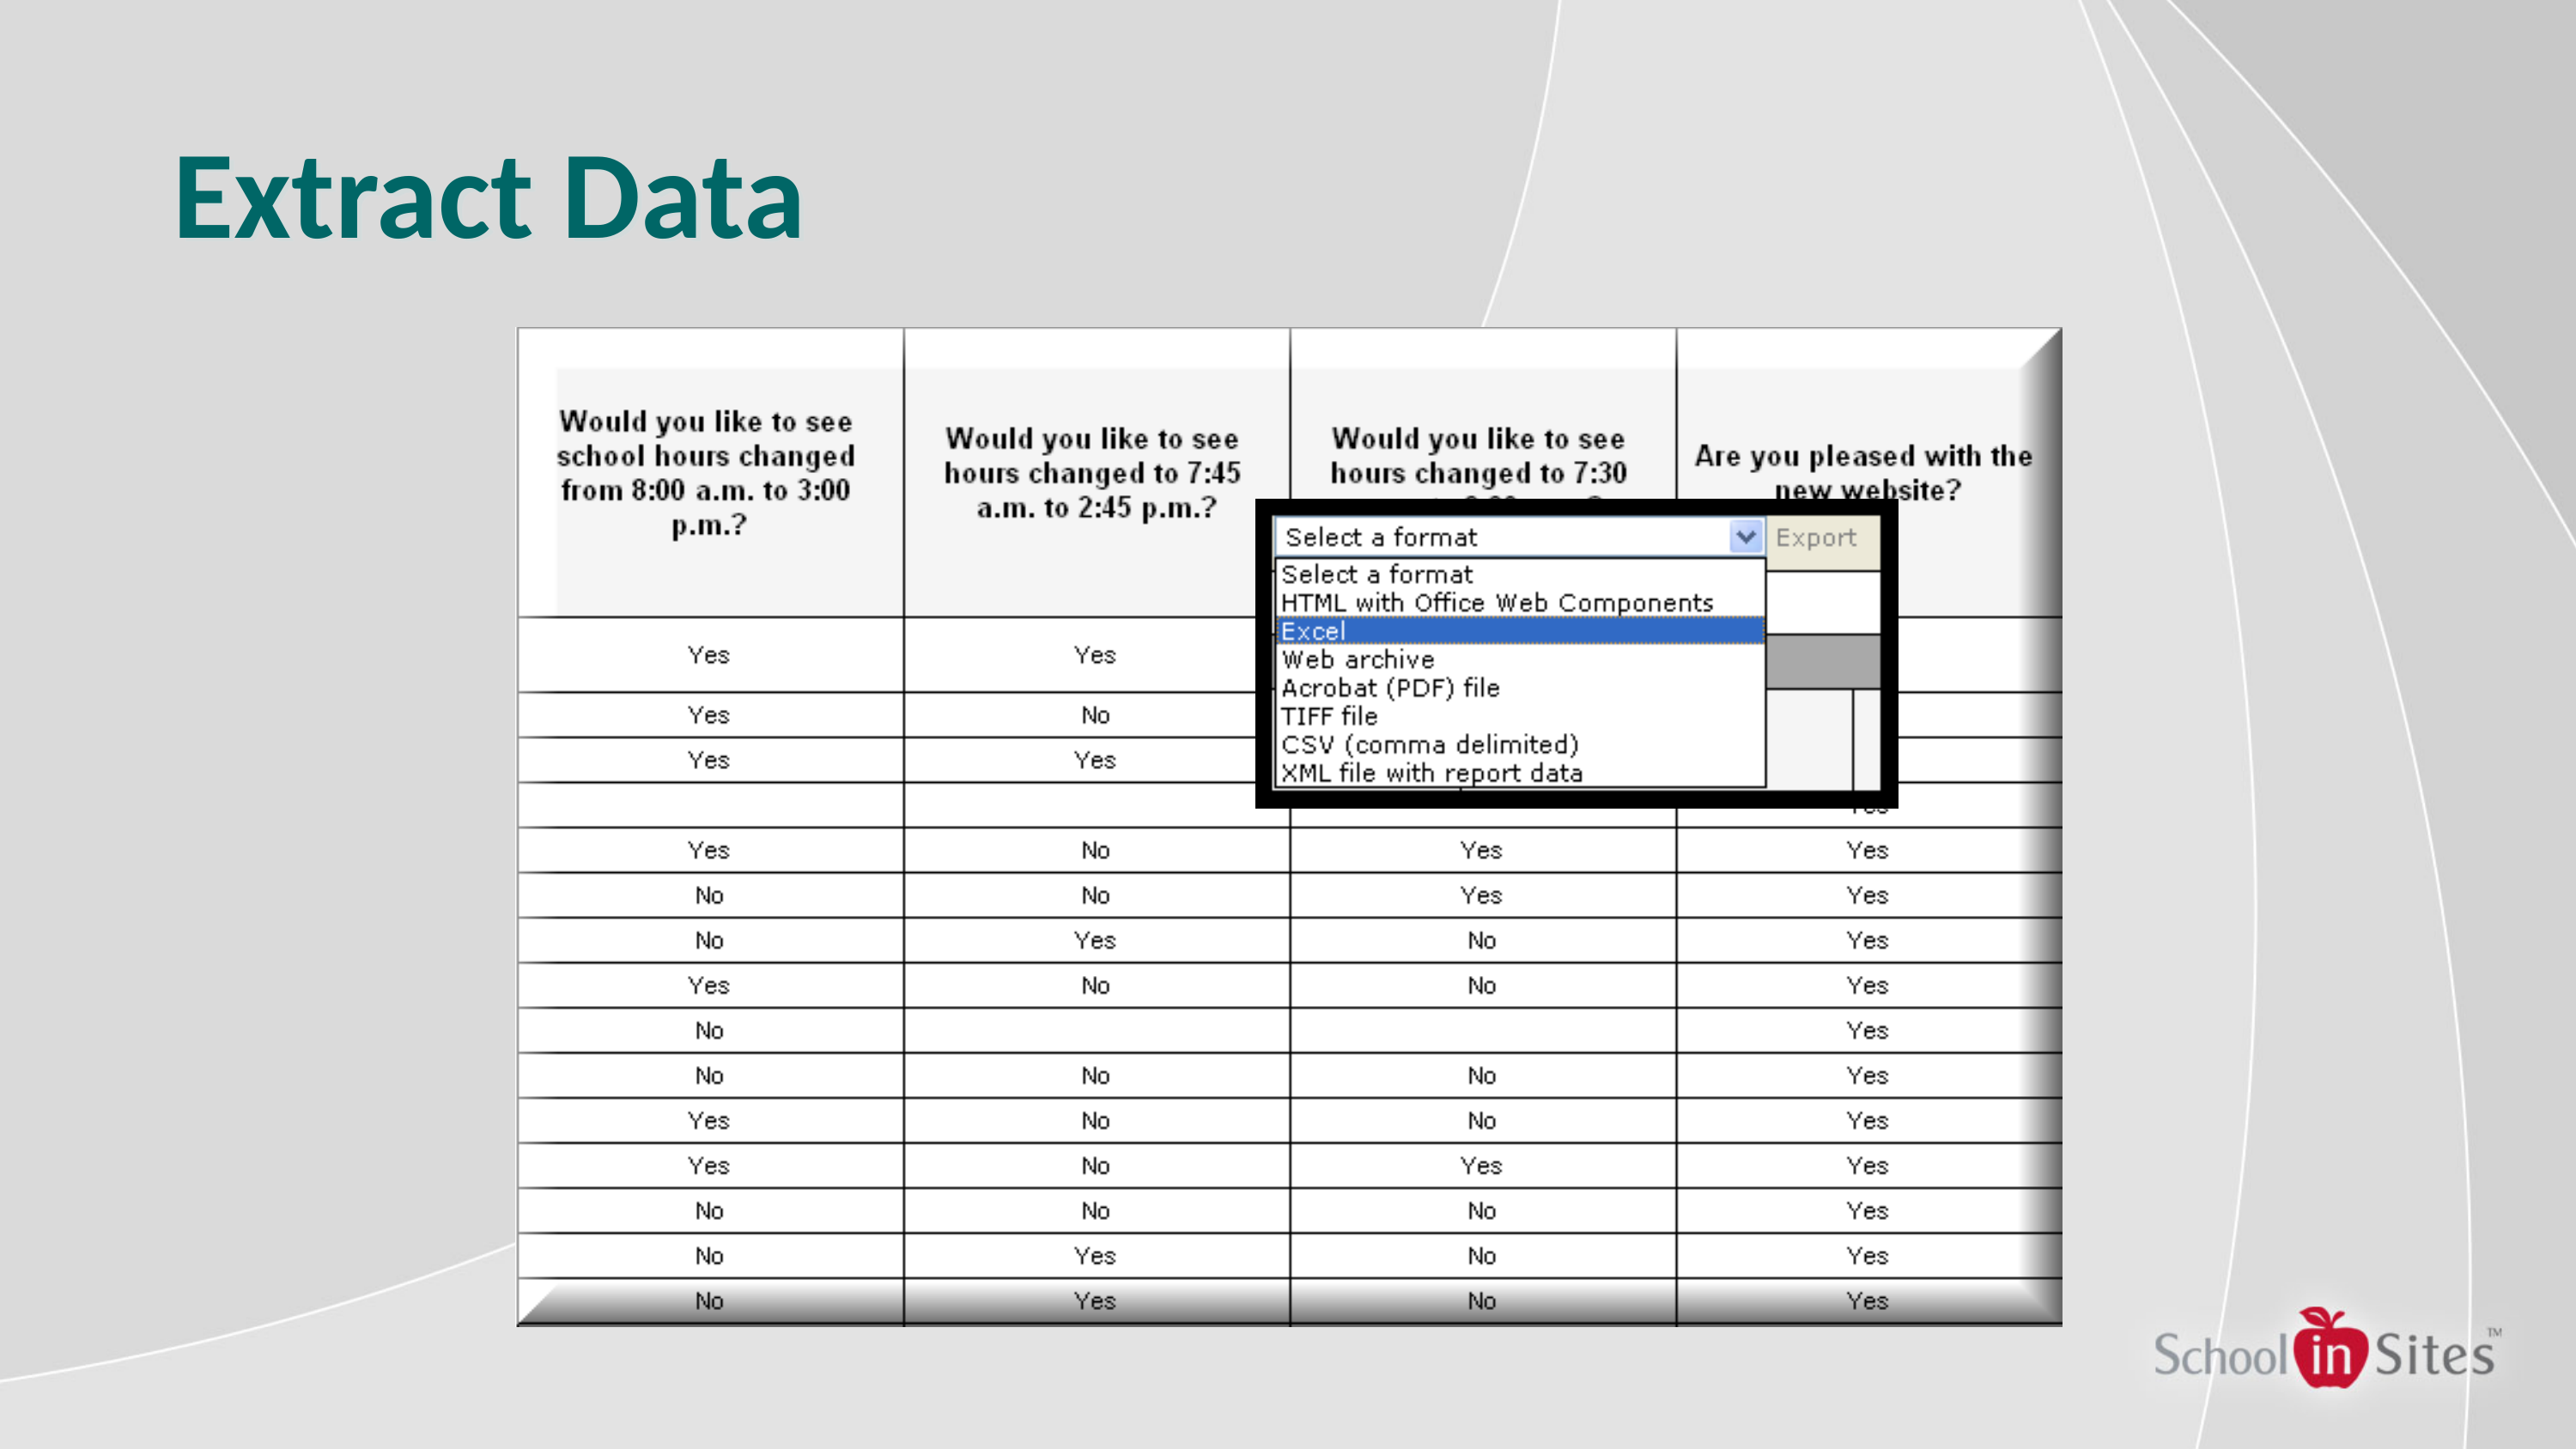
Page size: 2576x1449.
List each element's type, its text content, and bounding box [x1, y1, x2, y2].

title Extract Data [149, 101, 1364, 274]
picture [0, 0, 2576, 1449]
text_box [156, 108, 1368, 278]
